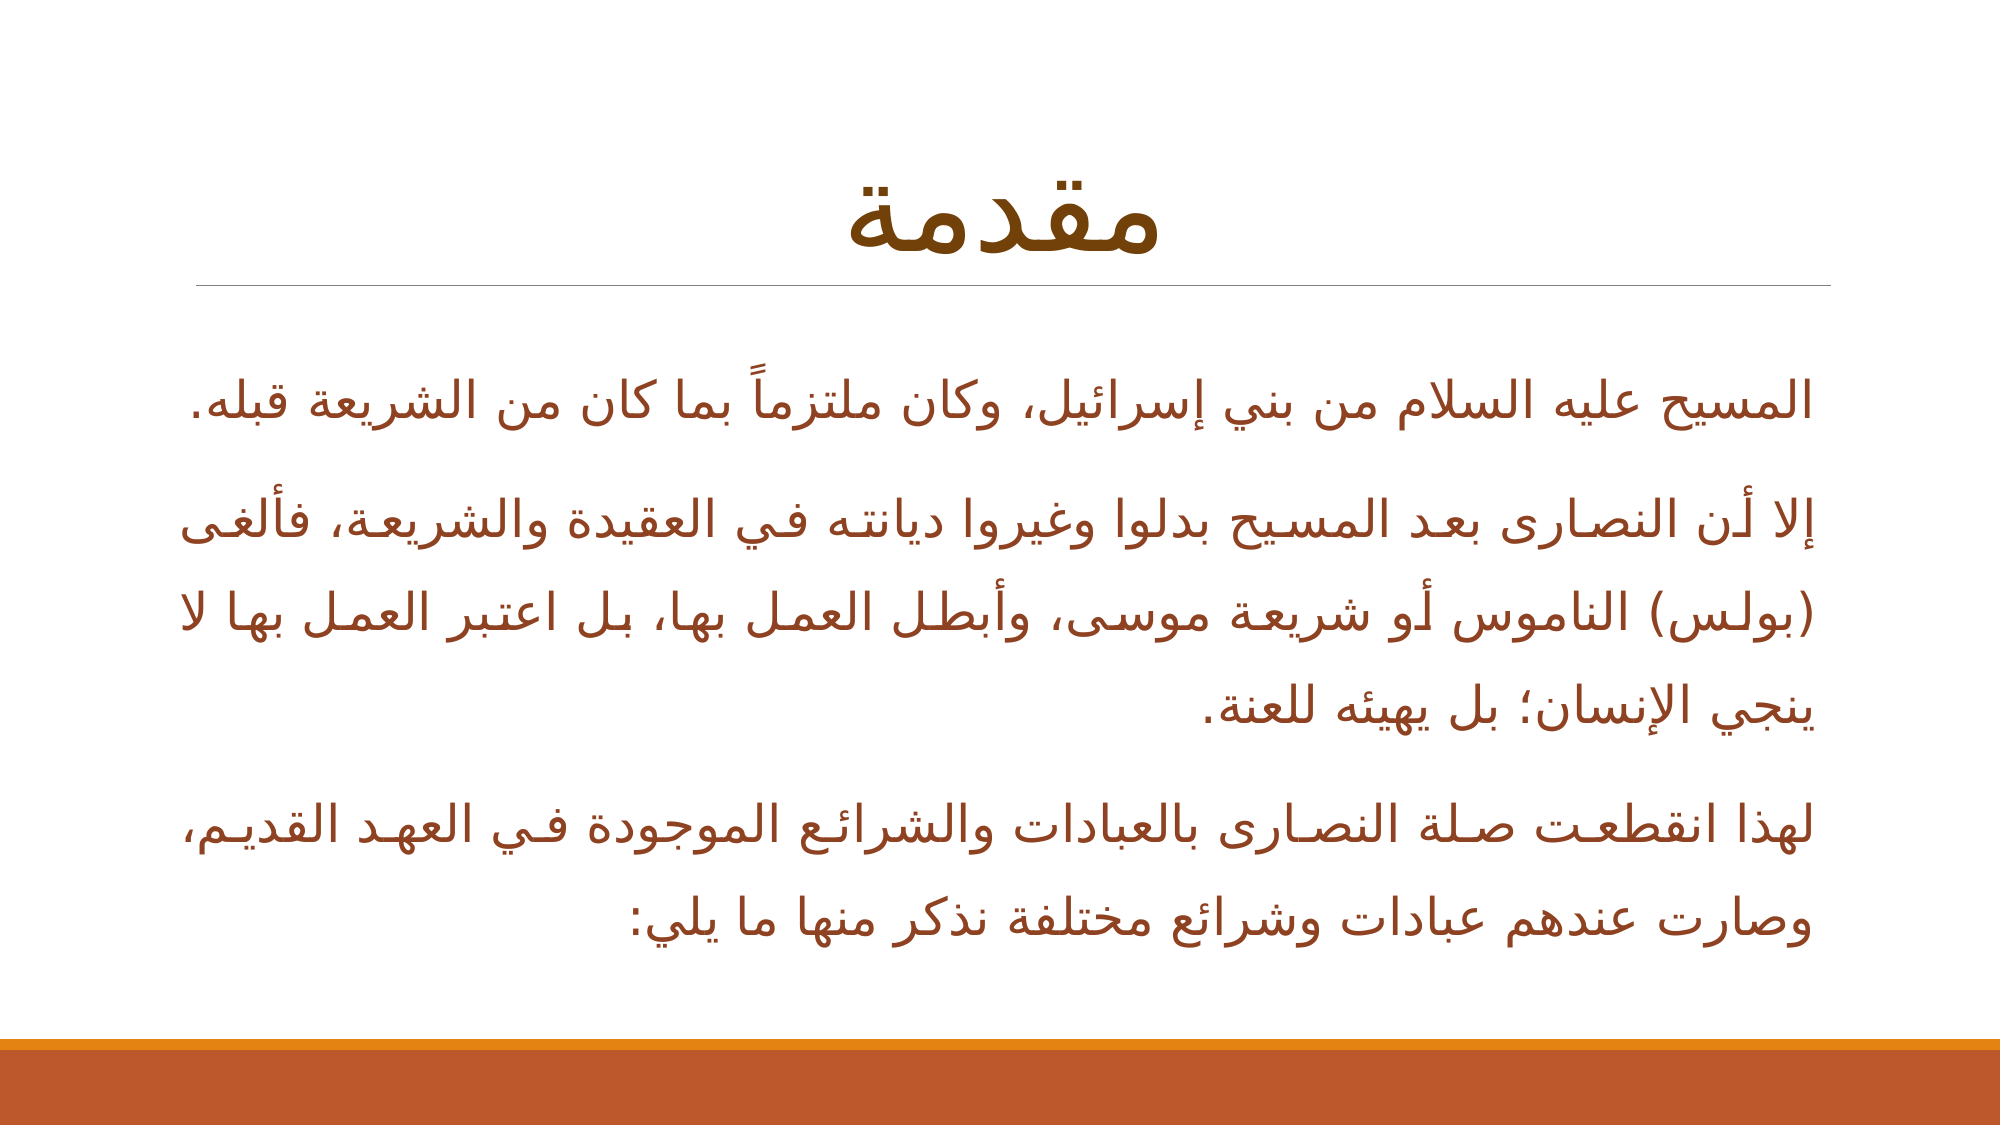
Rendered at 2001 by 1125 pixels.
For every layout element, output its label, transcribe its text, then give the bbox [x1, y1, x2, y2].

list المسيح عليه السلام من بني إسرائيل، وكان ملتزماً بما كان من الشريعة قبله. إلا أن النصارى بعد المسيح بدلوا وغيروا ديانته في العقيدة والشريعة، فألغى (بولس) الناموس أو شريعة موسى، وأبطل العمل بها، بل اعتبر العمل بها لا ينجي الإنسان؛ بل يهيئه للعنة. لهذا انقطعت صلة النصارى بالعبادات والشرائع الموجودة في العهد القديم، وصارت عندهم عبادات وشرائع مختلفة نذكر منها ما يلي: [180, 327, 1830, 988]
title مقدمة [180, 47, 1830, 285]
